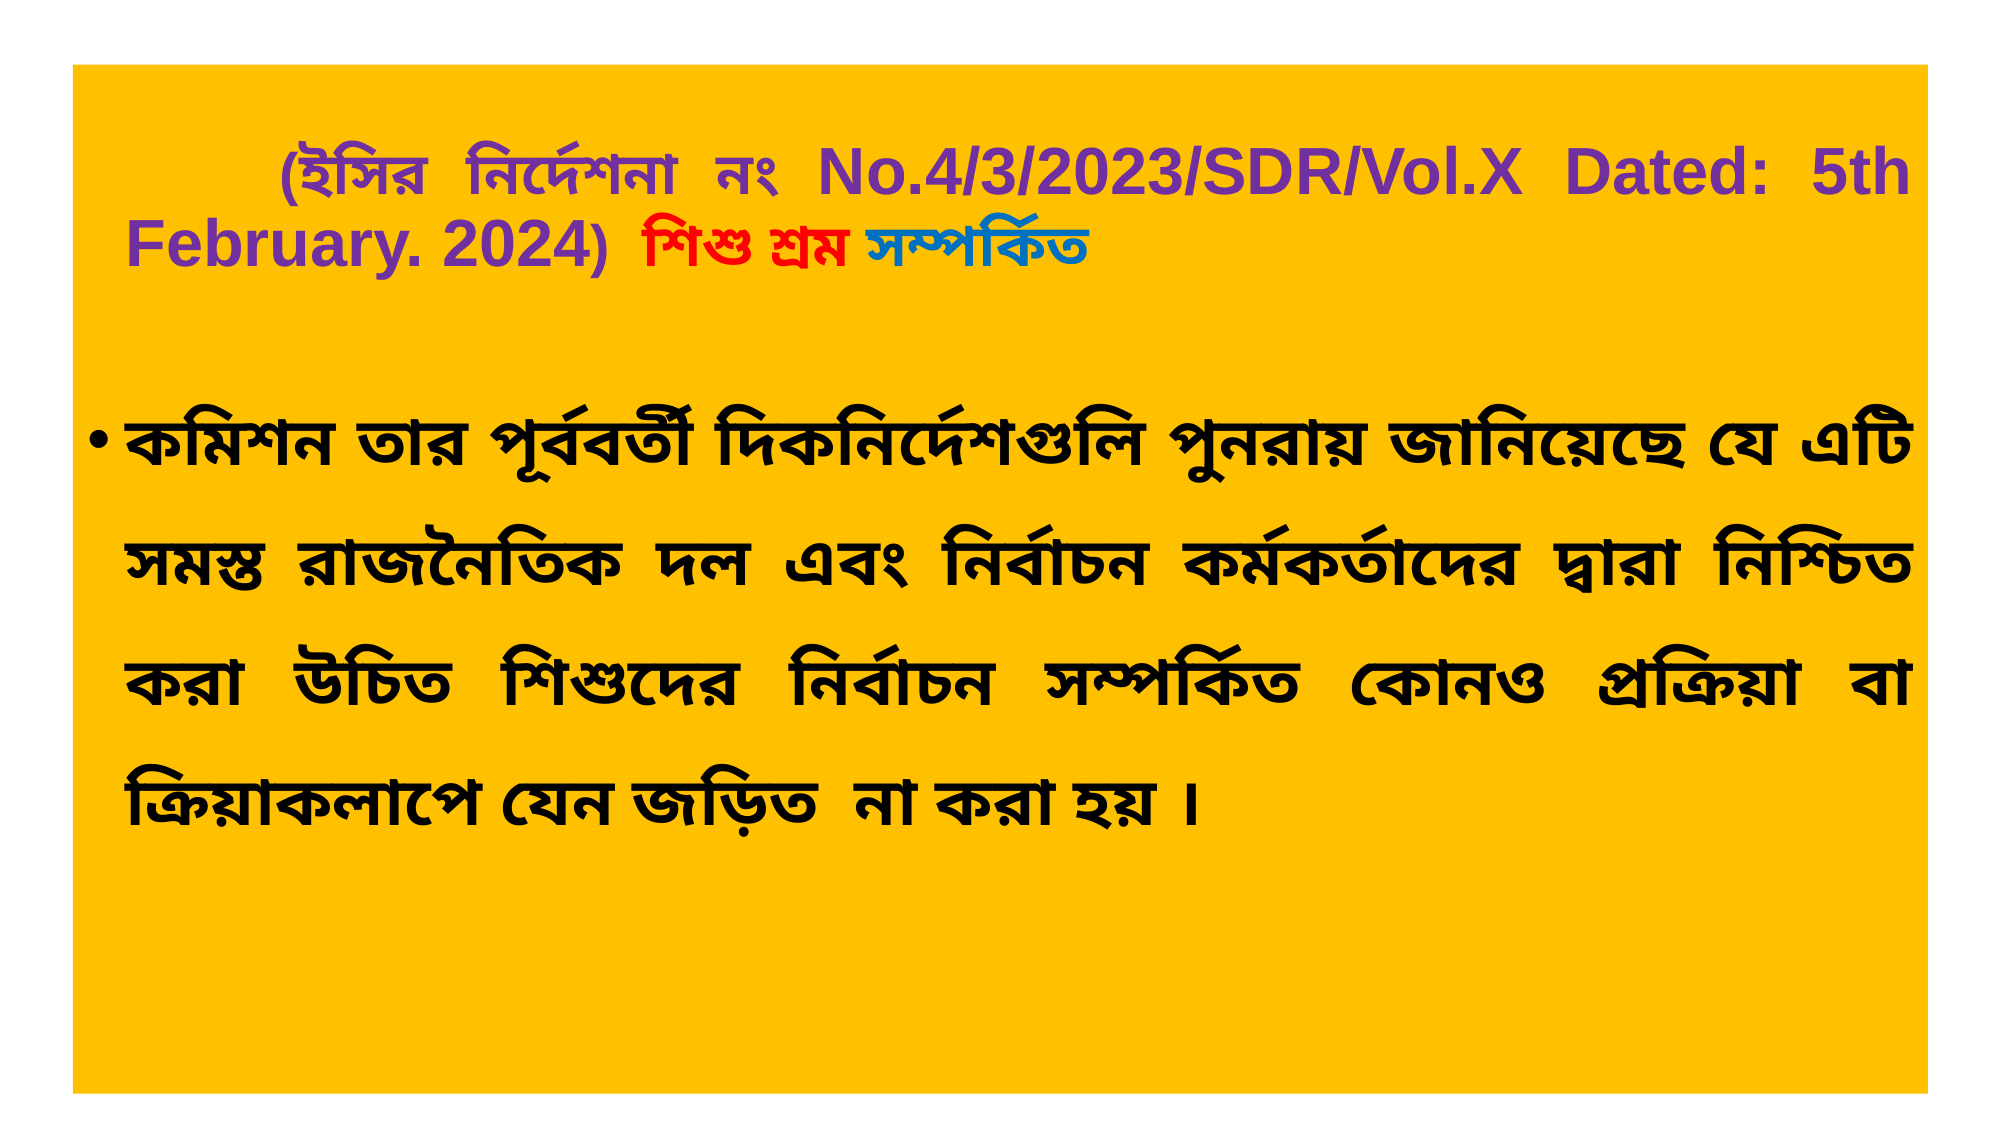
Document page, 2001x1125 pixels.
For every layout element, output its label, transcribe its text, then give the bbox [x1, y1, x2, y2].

list (ইসির নির্দেশনা নং No.4/3/2023/SDR/Vol.X Dated: 5th February. 2024) শিশু শ্রম সম্পর্কিত কমিশন তার পূর্ববর্তী দিকনির্দেশগুলি পুনরায় জানিয়েছে যে এটি সমস্ত রাজনৈতিক দল এবং নির্বাচন কর্মকর্তাদের দ্বারা নিশ্চিত করা উচিত শিশুদের নির্বাচন সম্পর্কিত কোনও প্রক্রিয়া বা ক্রিয়াকলাপে যেন জড়িত না করা হয় । [72, 64, 1928, 1094]
